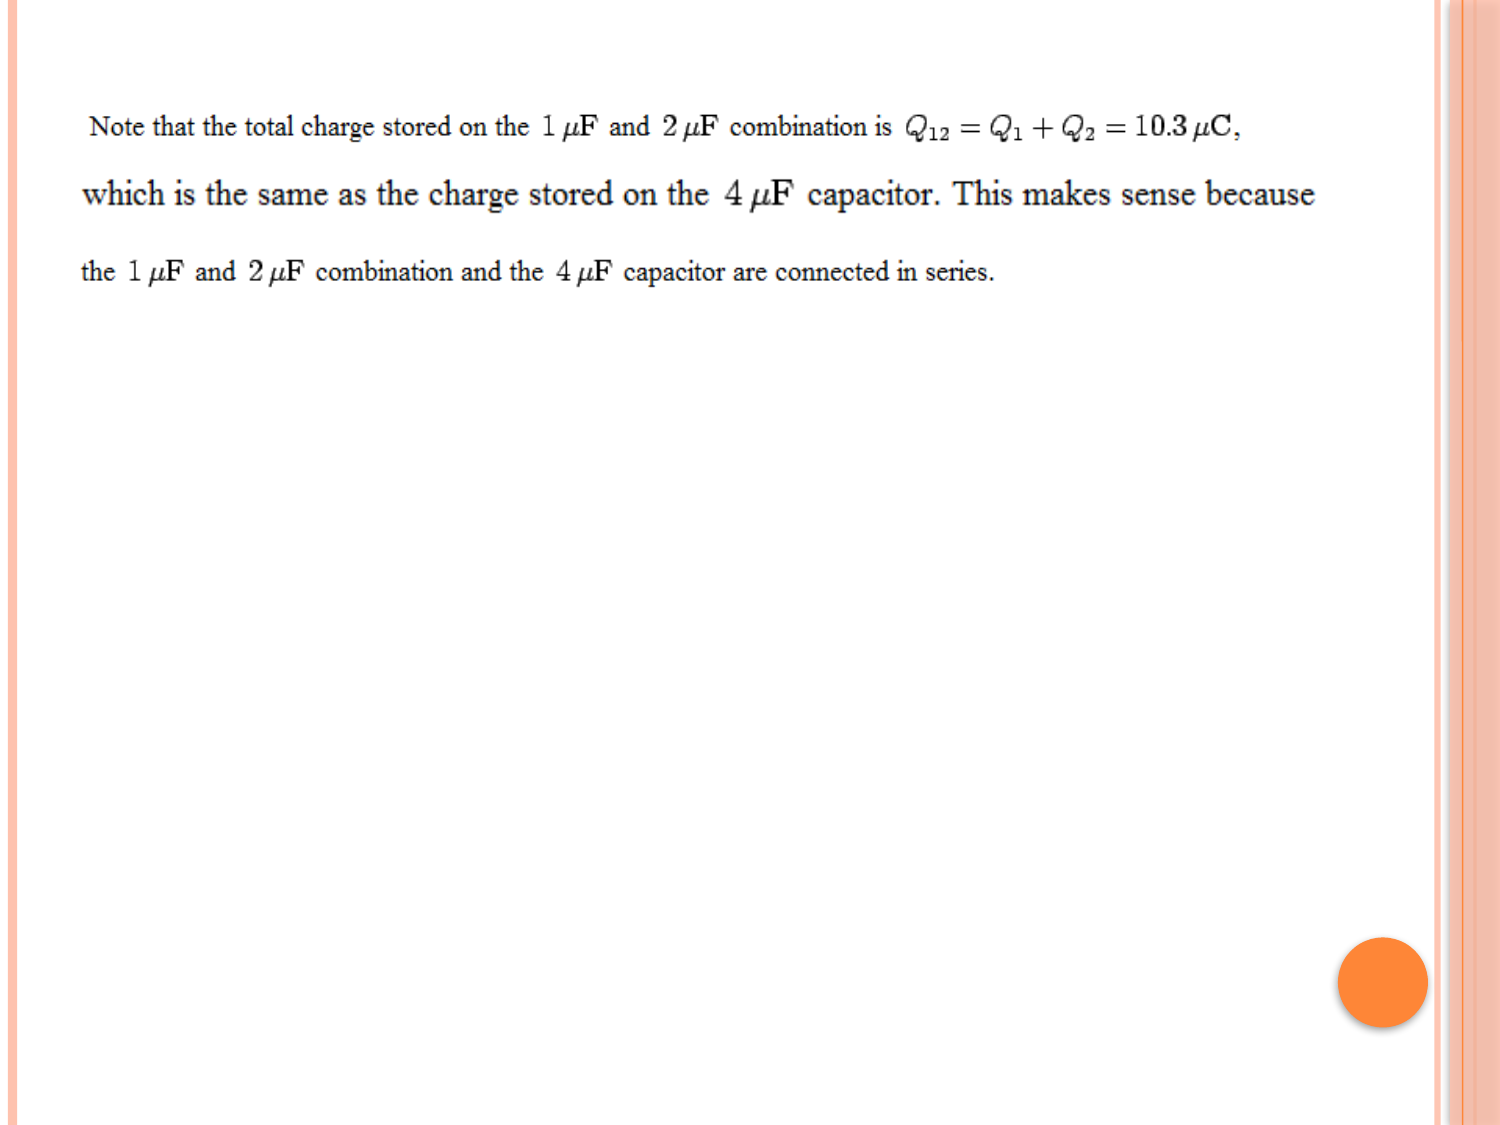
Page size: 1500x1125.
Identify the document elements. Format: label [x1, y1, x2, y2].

picture [74, 174, 1328, 226]
picture [74, 249, 1002, 301]
picture [86, 99, 1246, 148]
